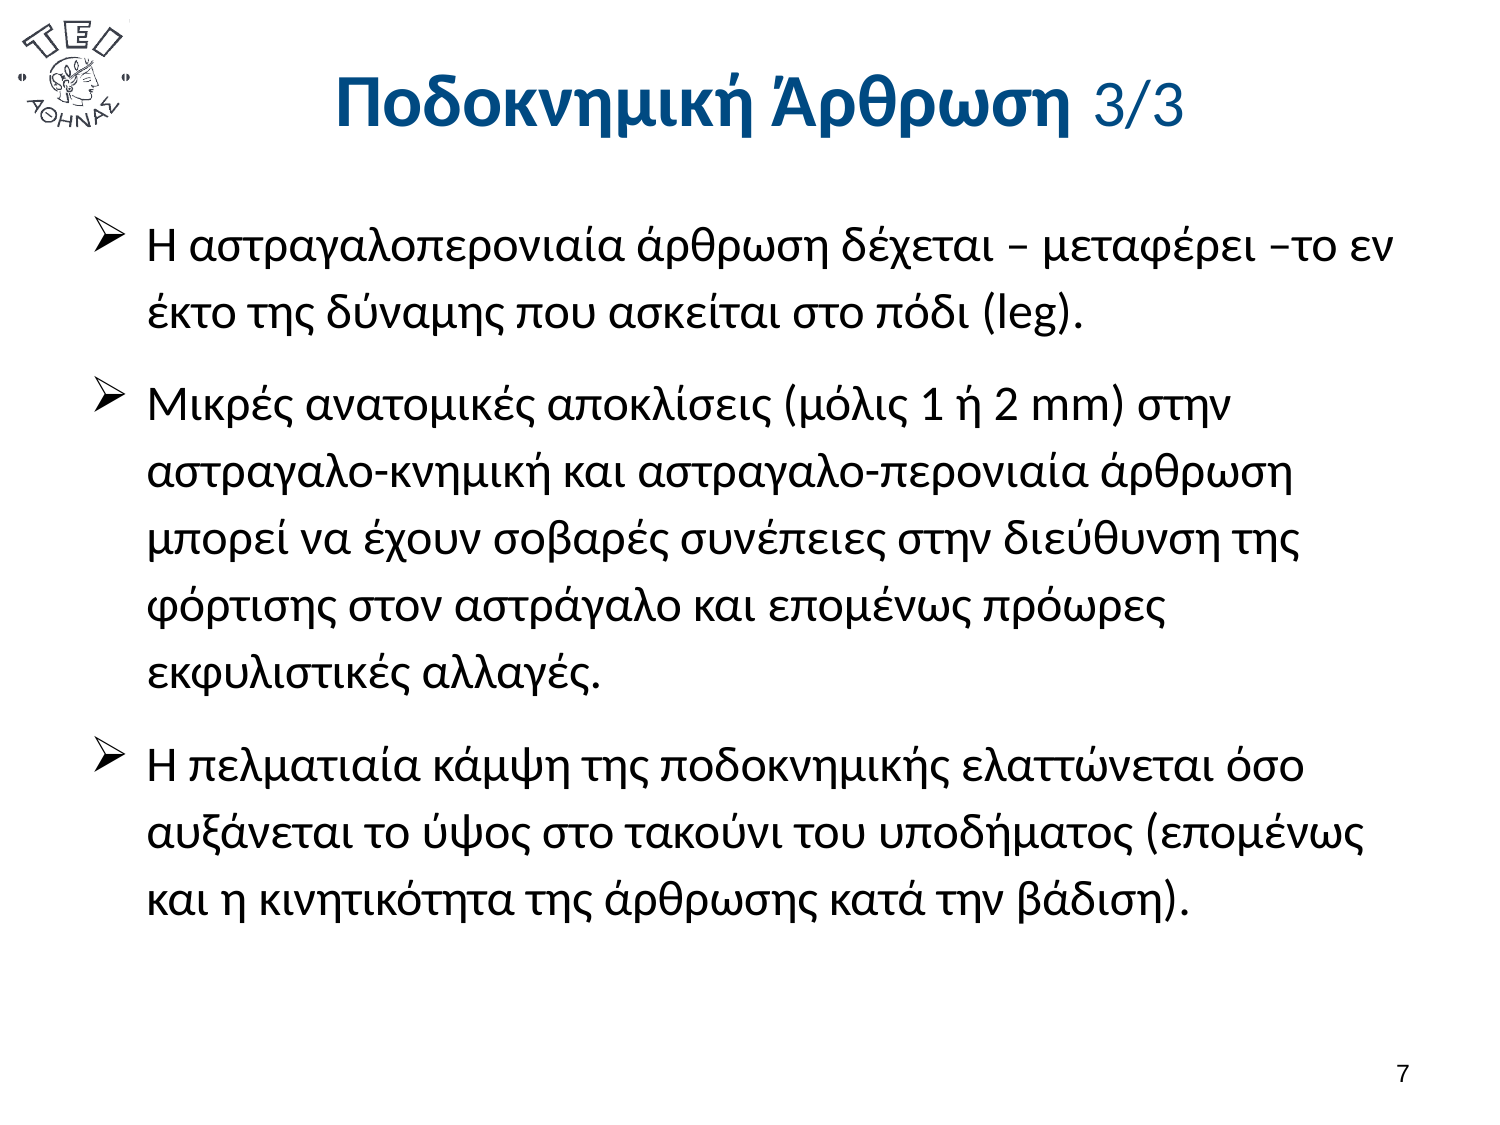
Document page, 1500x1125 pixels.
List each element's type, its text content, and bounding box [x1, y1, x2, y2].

title Ποδοκνημική Άρθρωση 3/3 [76, 19, 1427, 169]
picture [17, 19, 76, 133]
list Η αστραγαλοπερονιαία άρθρωση δέχεται – μεταφέρει –το εν έκτο της δύναμης που ασκείται στο πόδι (leg). Μικρές ανατομικές αποκλίσεις (μόλις 1 ή 2 mm) στην αστραγαλο-κνημική και αστραγαλο-περονιαία άρθρωση μπορεί να έχουν σοβαρές συνέπειες στην διεύθυνση της φόρτισης στον αστράγαλο και επομένως πρόωρες εκφυλιστικές αλλαγές. Η πελματιαία κάμψη της ποδοκνημικής ελαττώνεται όσο αυξάνεται το ύψος στο τακούνι του υποδήματος (επομένως και η κινητικότητα της άρθρωσης κατά την βάδιση). [75, 196, 1425, 1024]
slide_number 6 [1074, 1042, 1425, 1103]
